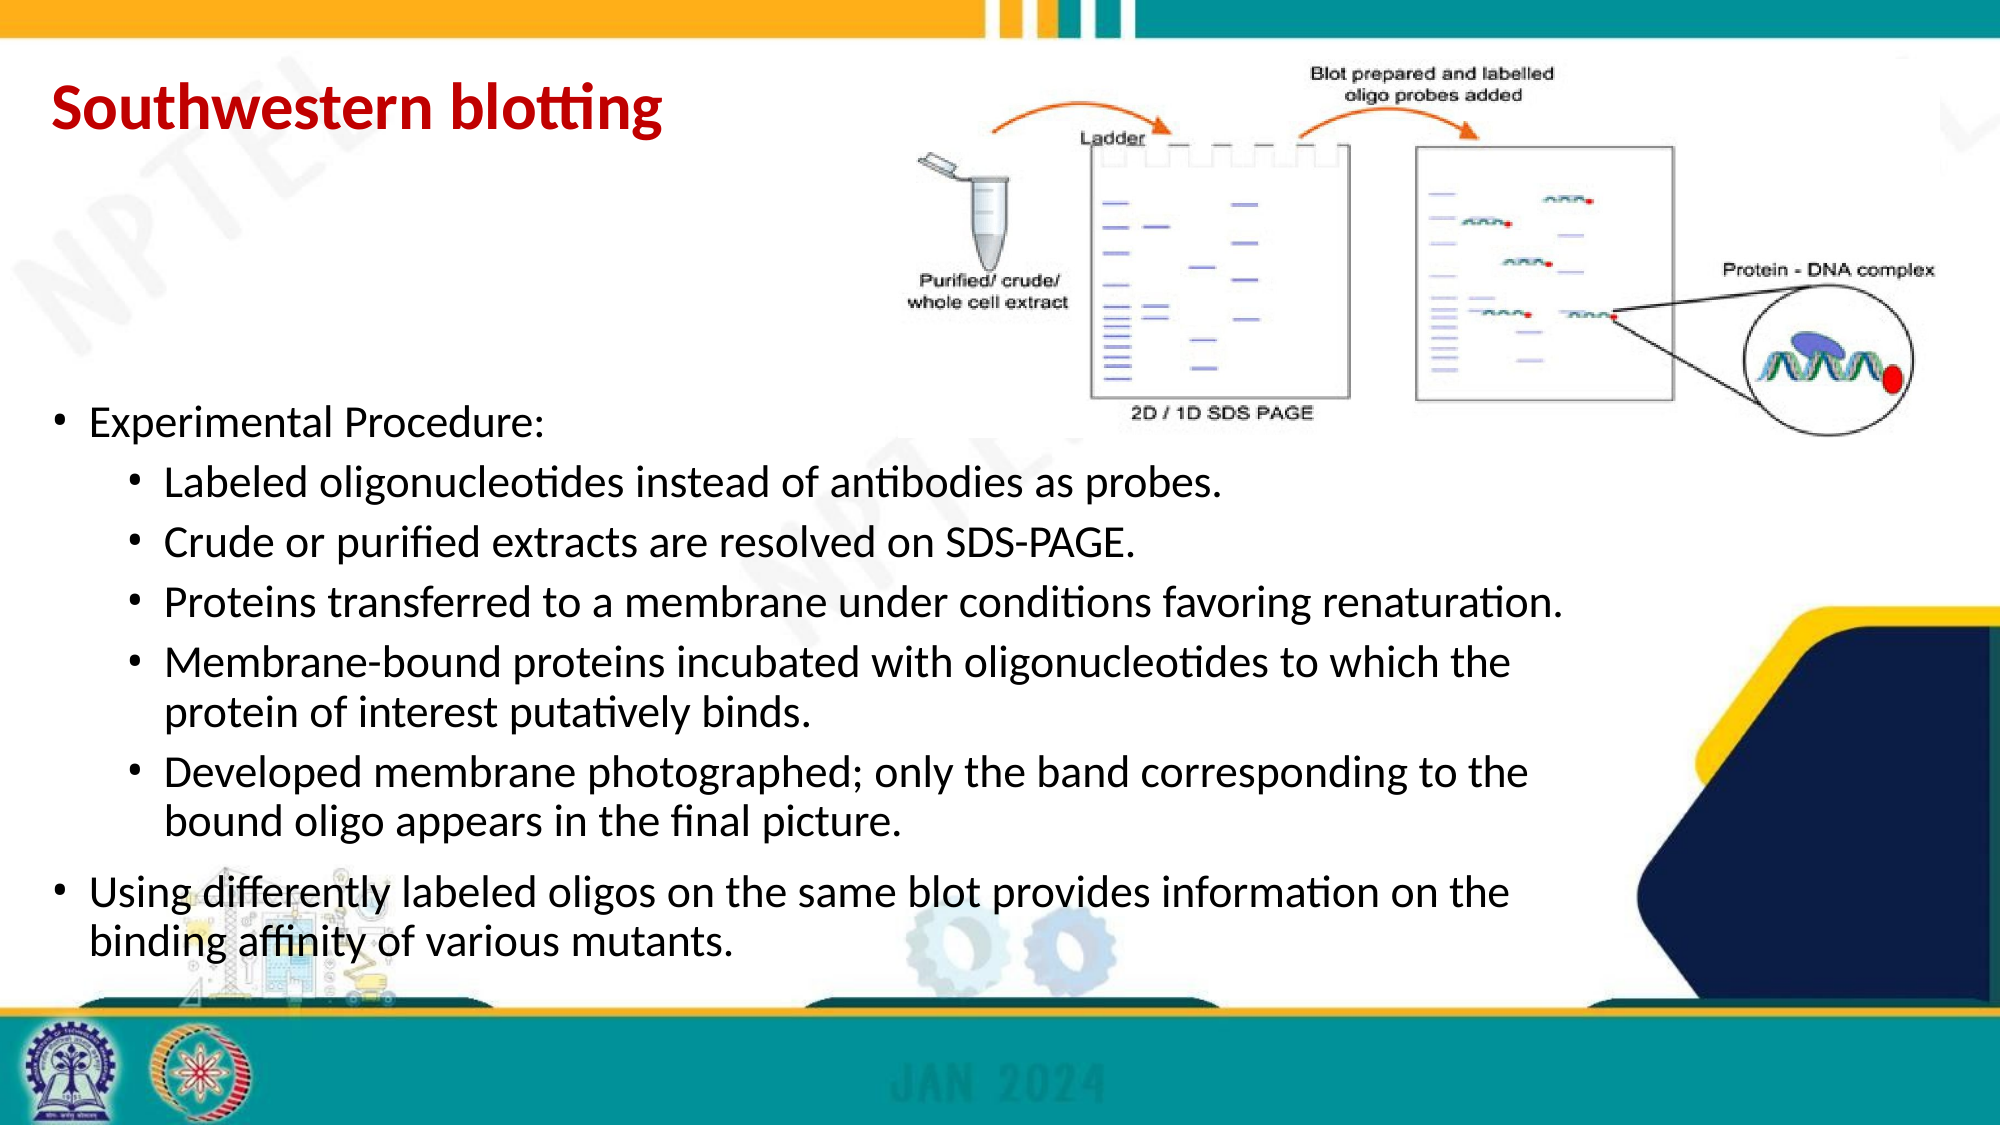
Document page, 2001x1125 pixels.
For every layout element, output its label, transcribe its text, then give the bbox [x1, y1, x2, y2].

title Southwestern blotting [35, 61, 895, 251]
picture [0, 0, 2000, 1125]
text_box Experimental Procedure: Labeled oligonucleotides instead of antibodies as probes. Crude or purified extracts are resolved on SDS-PAGE. Proteins transferred to a membrane under conditions favoring renaturation. Membrane-bound proteins incubated with oligonucleotides to which the protein of interest putatively binds. Developed membrane photographed; only the band corresponding to the bound oligo appears in the final picture. Using differently labeled oligos on the same blot provides information on the binding affinity of various mutants. [49, 384, 1576, 966]
